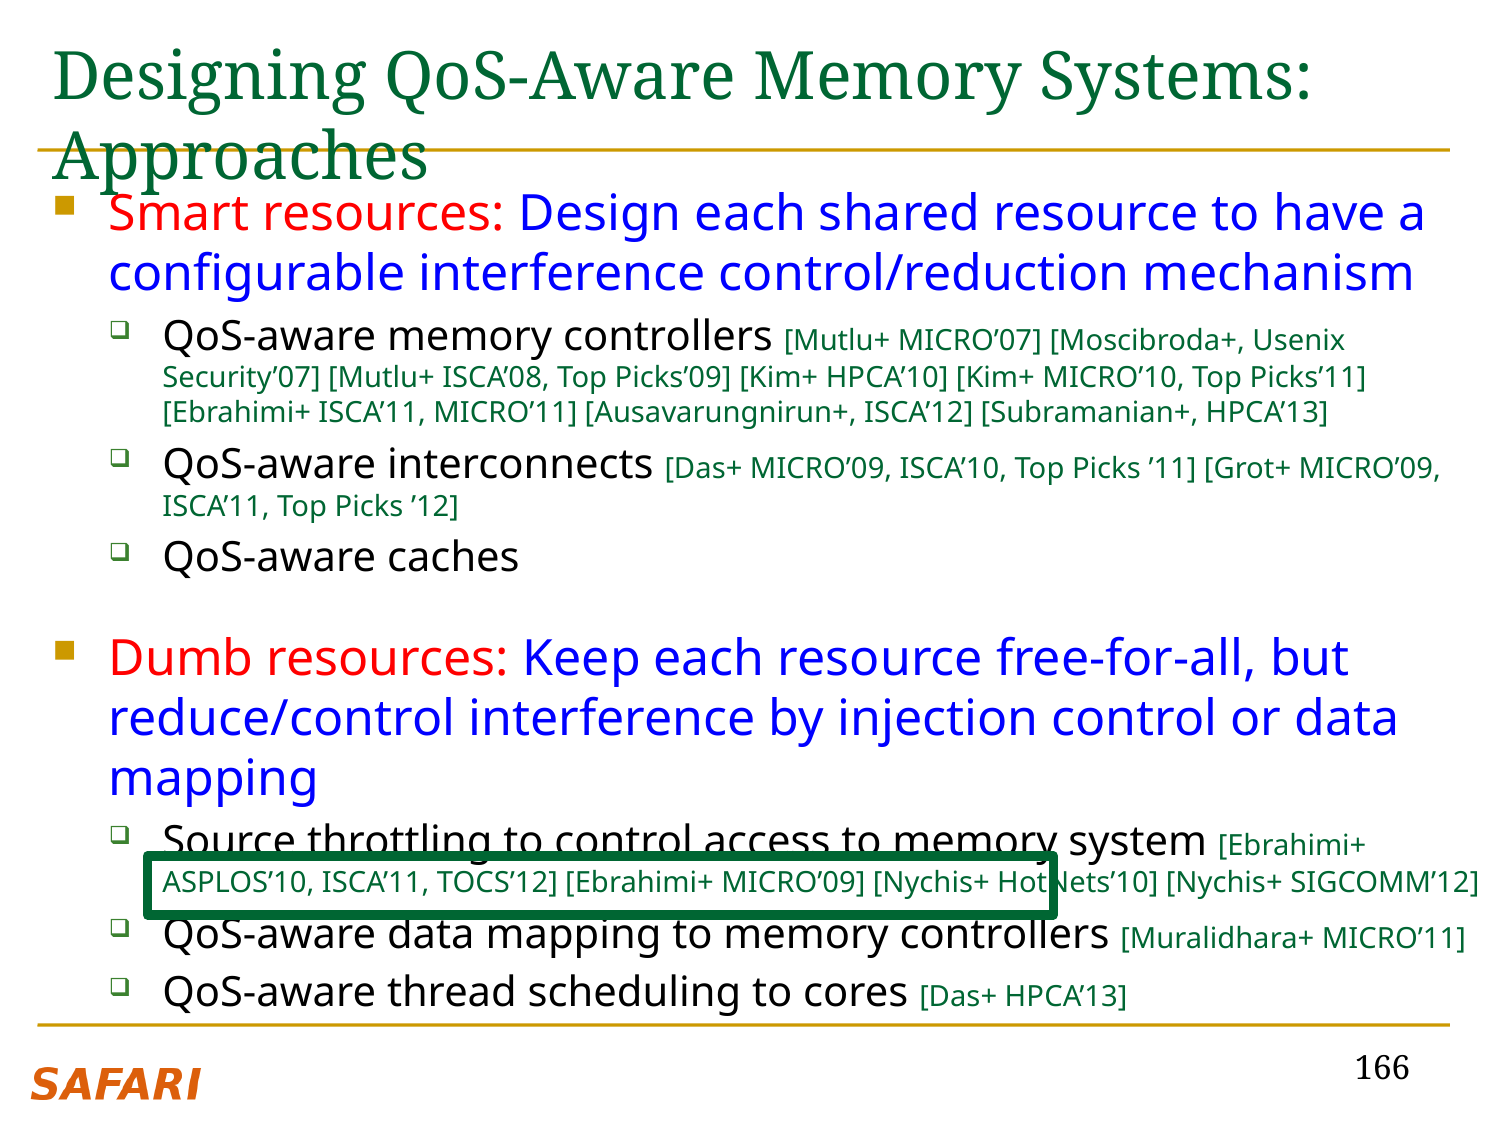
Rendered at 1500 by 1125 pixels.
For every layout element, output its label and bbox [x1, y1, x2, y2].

text_box [145, 854, 1055, 917]
list [37, 172, 1500, 1001]
title [37, 24, 1500, 172]
picture [29, 1058, 207, 1110]
slide_number [1074, 1023, 1426, 1100]
